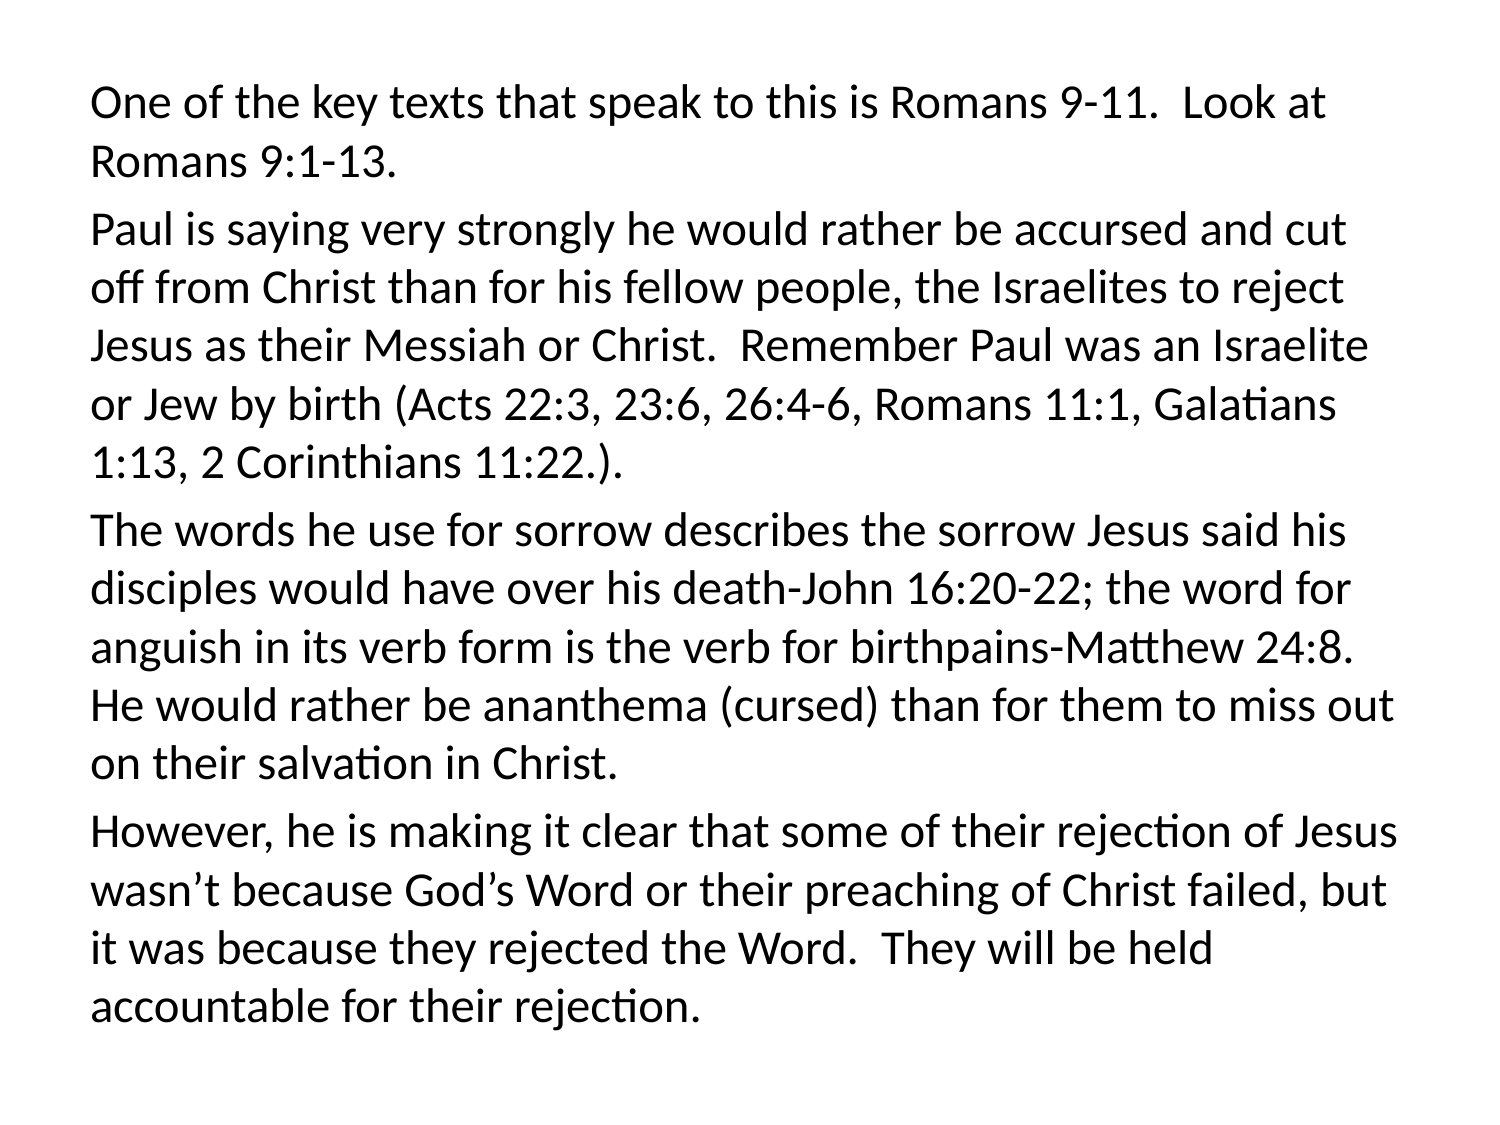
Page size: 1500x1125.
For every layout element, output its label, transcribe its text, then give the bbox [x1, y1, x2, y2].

list One of the key texts that speak to this is Romans 9-11. Look at Romans 9:1-13. Paul is saying very strongly he would rather be accursed and cut off from Christ than for his fellow people, the Israelites to reject Jesus as their Messiah or Christ. Remember Paul was an Israelite or Jew by birth (Acts 22:3, 23:6, 26:4-6, Romans 11:1, Galatians 1:13, 2 Corinthians 11:22.). The words he use for sorrow describes the sorrow Jesus said his disciples would have over his death-John 16:20-22; the word for anguish in its verb form is the verb for birthpains-Matthew 24:8. He would rather be ananthema (cursed) than for them to miss out on their salvation in Christ. However, he is making it clear that some of their rejection of Jesus wasn’t because God’s Word or their preaching of Christ failed, but it was because they rejected the Word. They will be held accountable for their rejection. [75, 62, 1425, 1050]
